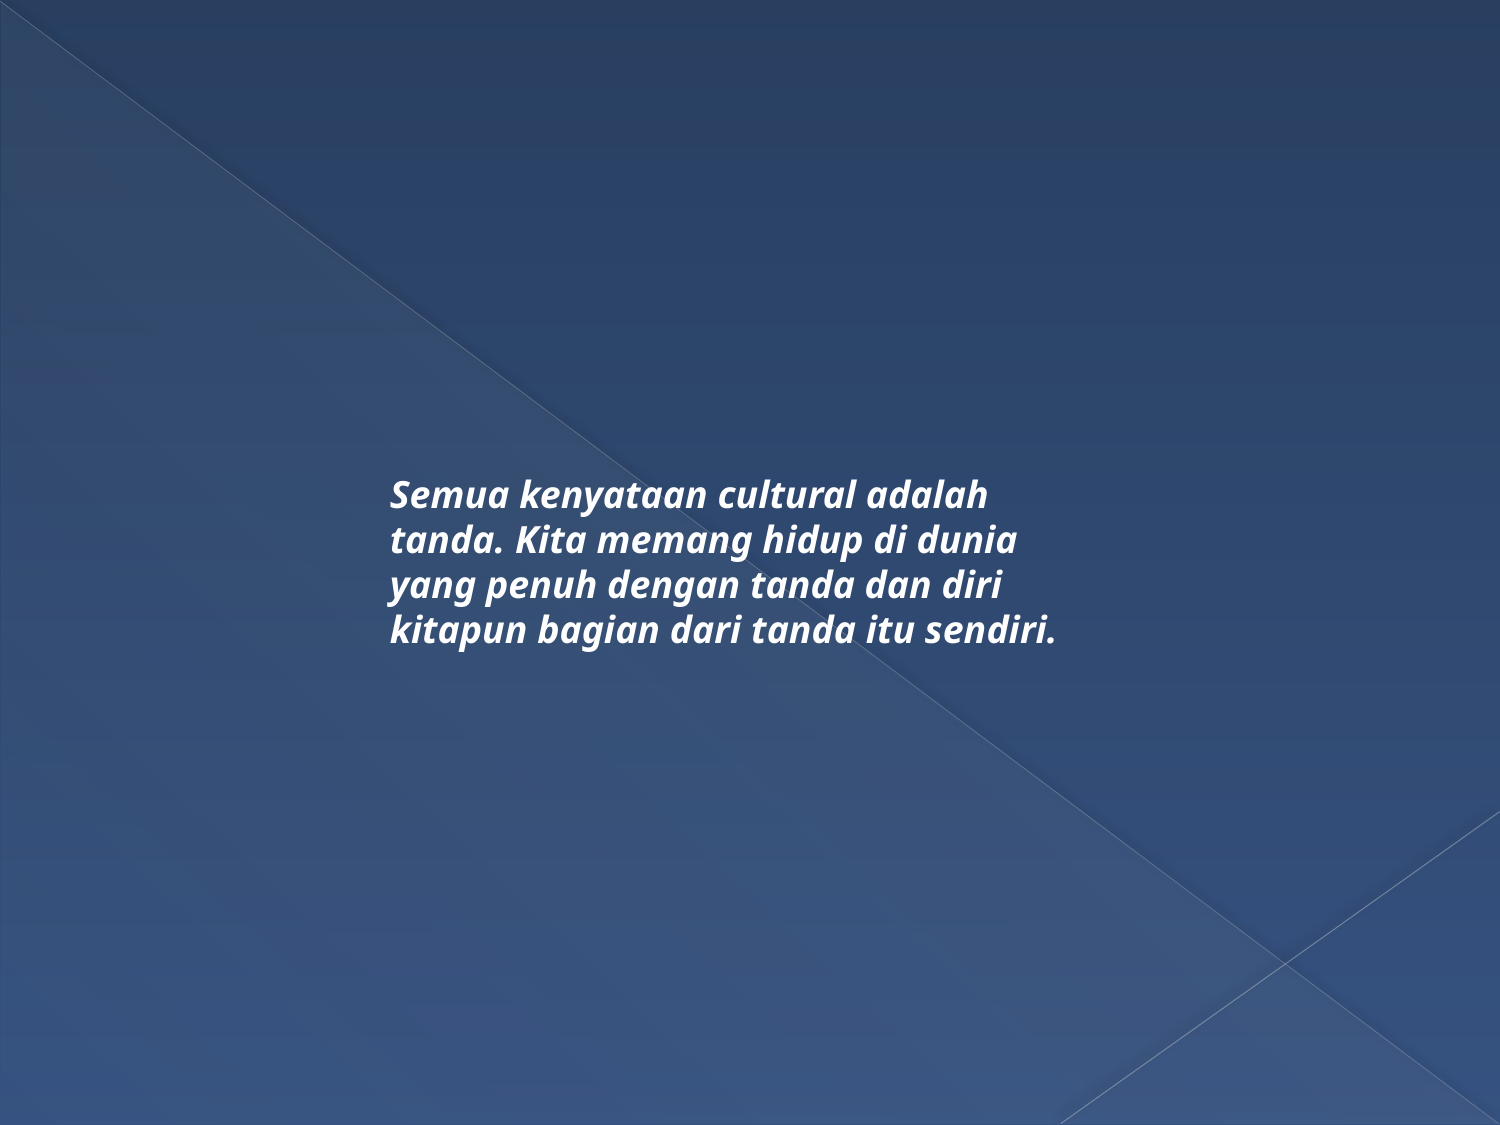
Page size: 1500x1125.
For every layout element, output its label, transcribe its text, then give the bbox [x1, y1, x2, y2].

text_box Semua kenyataan cultural adalah tanda. Kita memang hidup di dunia yang penuh dengan tanda dan diri kitapun bagian dari tanda itu sendiri. [374, 463, 1125, 659]
